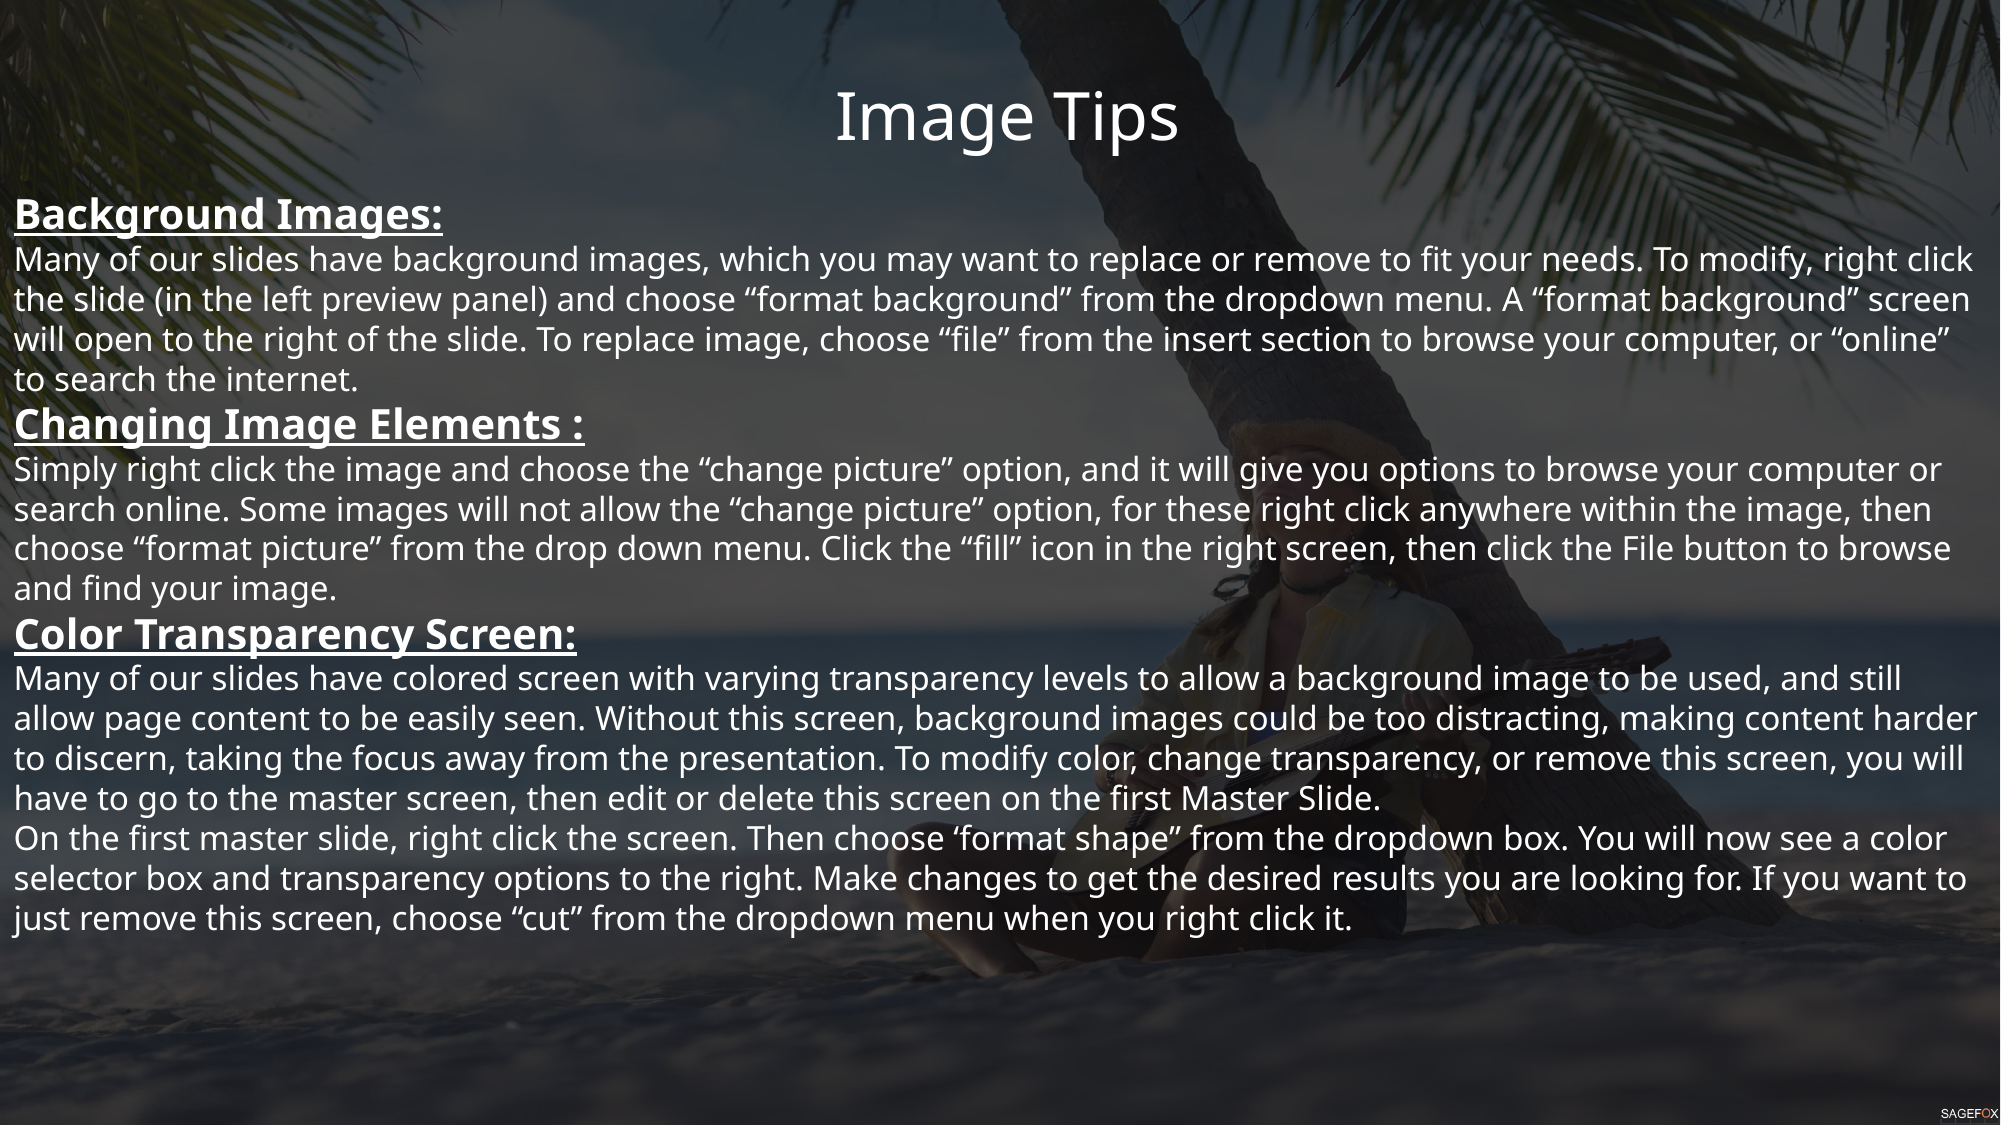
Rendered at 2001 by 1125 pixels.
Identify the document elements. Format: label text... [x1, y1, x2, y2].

title Image Tips [597, 59, 1420, 177]
text_box Background Images: Many of our slides have background images, which you may want to replace or remove to fit your needs. To modify, right click the slide (in the left preview panel) and choose “format background” from the dropdown menu. A “format background” screen will open to the right of the slide. To replace image, choose “file” from the insert section to browse your computer, or “online” to search the internet. Changing Image Elements : Simply right click the image and choose the “change picture” option, and it will give you options to browse your computer or search online. Some images will not allow the “change picture” option, for these right click anywhere within the image, then choose “format picture” from the drop down menu. Click the “fill” icon in the right screen, then click the File button to browse and find your image. Color Transparency Screen: Many of our slides have colored screen with varying transparency levels to allow a background image to be used, and still allow page content to be easily seen. Without this screen, background images could be too distracting, making content harder to discern, taking the focus away from the presentation. To modify color, change transparency, or remove this screen, you will have to go to the master screen, then edit or delete this screen on the first Master Slide. On the first master slide, right click the screen. Then choose ‘format shape” from the dropdown box. You will now see a color selector box and transparency options to the right. Make changes to get the desired results you are looking for. If you want to just remove this screen, choose “cut” from the dropdown menu when you right click it. [0, 0, 2000, 1125]
